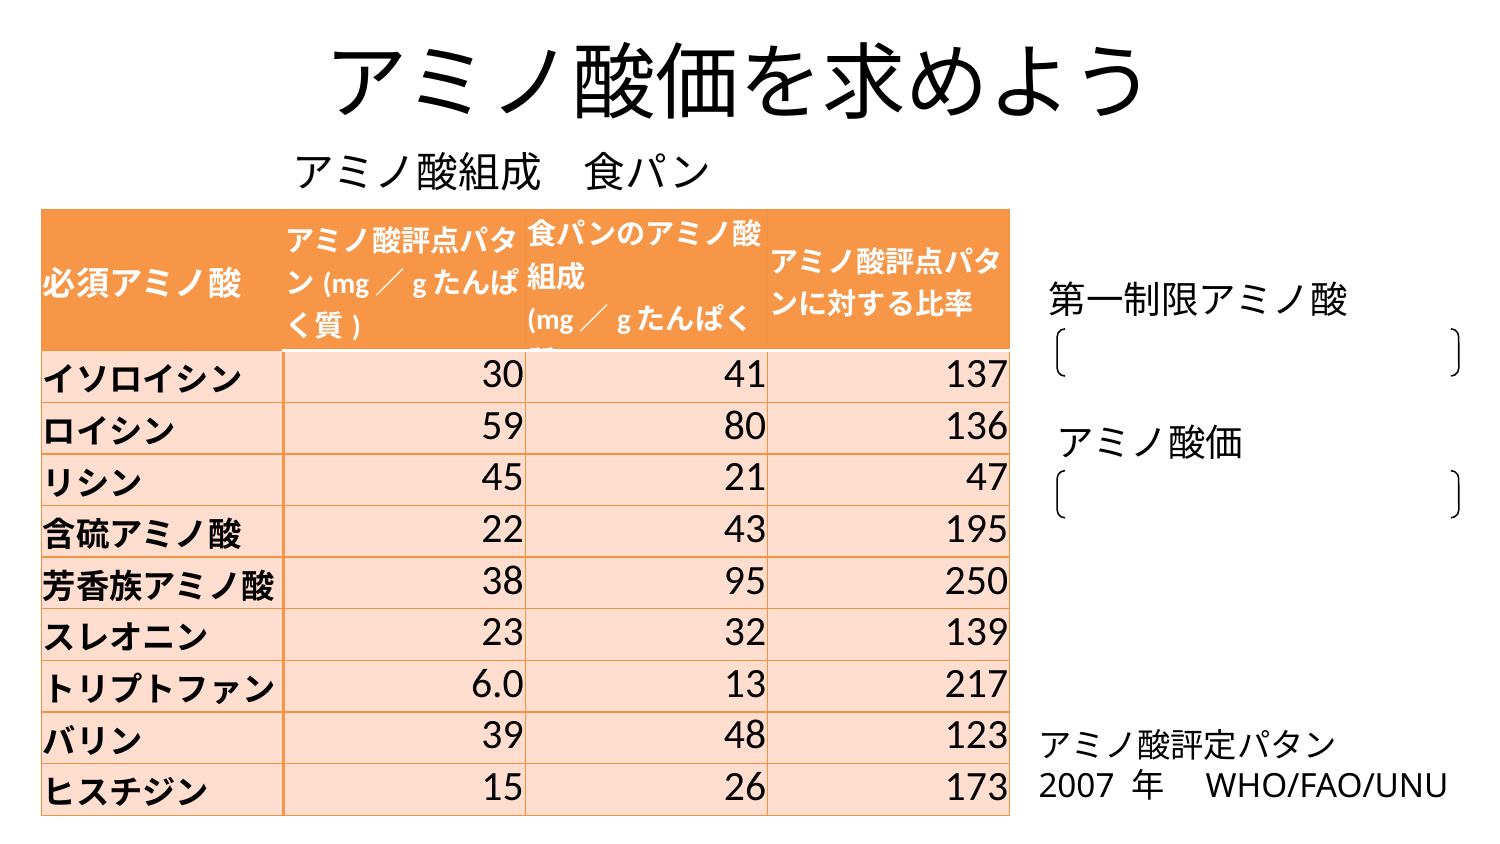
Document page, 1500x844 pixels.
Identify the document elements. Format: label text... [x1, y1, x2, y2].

table_cell 48 [526, 713, 767, 763]
table_cell 250 [768, 558, 1009, 608]
table_cell 123 [768, 713, 1009, 763]
table_cell イソロイシン [42, 351, 282, 402]
table_cell 芳香族アミノ酸 [42, 558, 282, 608]
text_box アミノ酸組成 食パン [277, 138, 726, 204]
table_cell 47 [768, 455, 1009, 505]
text_box [1056, 328, 1460, 377]
table_cell 139 [768, 609, 1009, 660]
table_cell 13 [526, 661, 767, 711]
table_header アミノ酸評点パタンに対する比率 [768, 210, 1009, 349]
table_cell 含硫アミノ酸 [42, 506, 282, 556]
text_box アミノ酸価 [1041, 411, 1259, 472]
title アミノ酸価を求めよう [64, 8, 1415, 149]
table_cell 95 [526, 558, 767, 608]
table_cell トリプトファン [42, 661, 282, 711]
table_cell 45 [285, 455, 525, 505]
table_cell 23 [285, 609, 525, 660]
table_cell リシン [42, 455, 282, 505]
table_header アミノ酸評点パタン(mg／gたんぱく質) [285, 210, 525, 349]
table_header 必須アミノ酸 [42, 210, 282, 350]
table_cell 80 [526, 403, 767, 453]
table_cell ロイシン [42, 403, 282, 453]
table_cell バリン [42, 713, 282, 763]
table_cell 15 [285, 764, 525, 815]
table_cell 43 [526, 506, 767, 556]
table_cell 32 [526, 609, 767, 660]
table_cell 30 [285, 352, 525, 402]
table_cell 6.0 [285, 661, 525, 711]
table_cell 26 [526, 764, 767, 815]
table_header 食パンのアミノ酸組成 (mg／gたんぱく質) [526, 210, 767, 349]
table_cell 137 [768, 352, 1009, 402]
table_cell ヒスチジン [42, 764, 282, 815]
table_cell 22 [285, 506, 525, 556]
table_cell 136 [768, 403, 1009, 453]
text_box アミノ酸評定パタン 2007 年 WHO/FAO/UNU [1023, 717, 1464, 812]
table_cell 59 [285, 403, 525, 453]
table_cell 217 [768, 661, 1009, 711]
table_cell 39 [285, 713, 525, 763]
table_cell 173 [768, 764, 1009, 815]
text_box 第一制限アミノ酸 [1033, 268, 1363, 328]
table_cell 195 [768, 506, 1009, 556]
table_cell 38 [285, 558, 525, 608]
table_cell スレオニン [42, 609, 282, 660]
table_cell 41 [526, 352, 767, 402]
text_box [1056, 469, 1460, 519]
table_cell 21 [526, 455, 767, 505]
